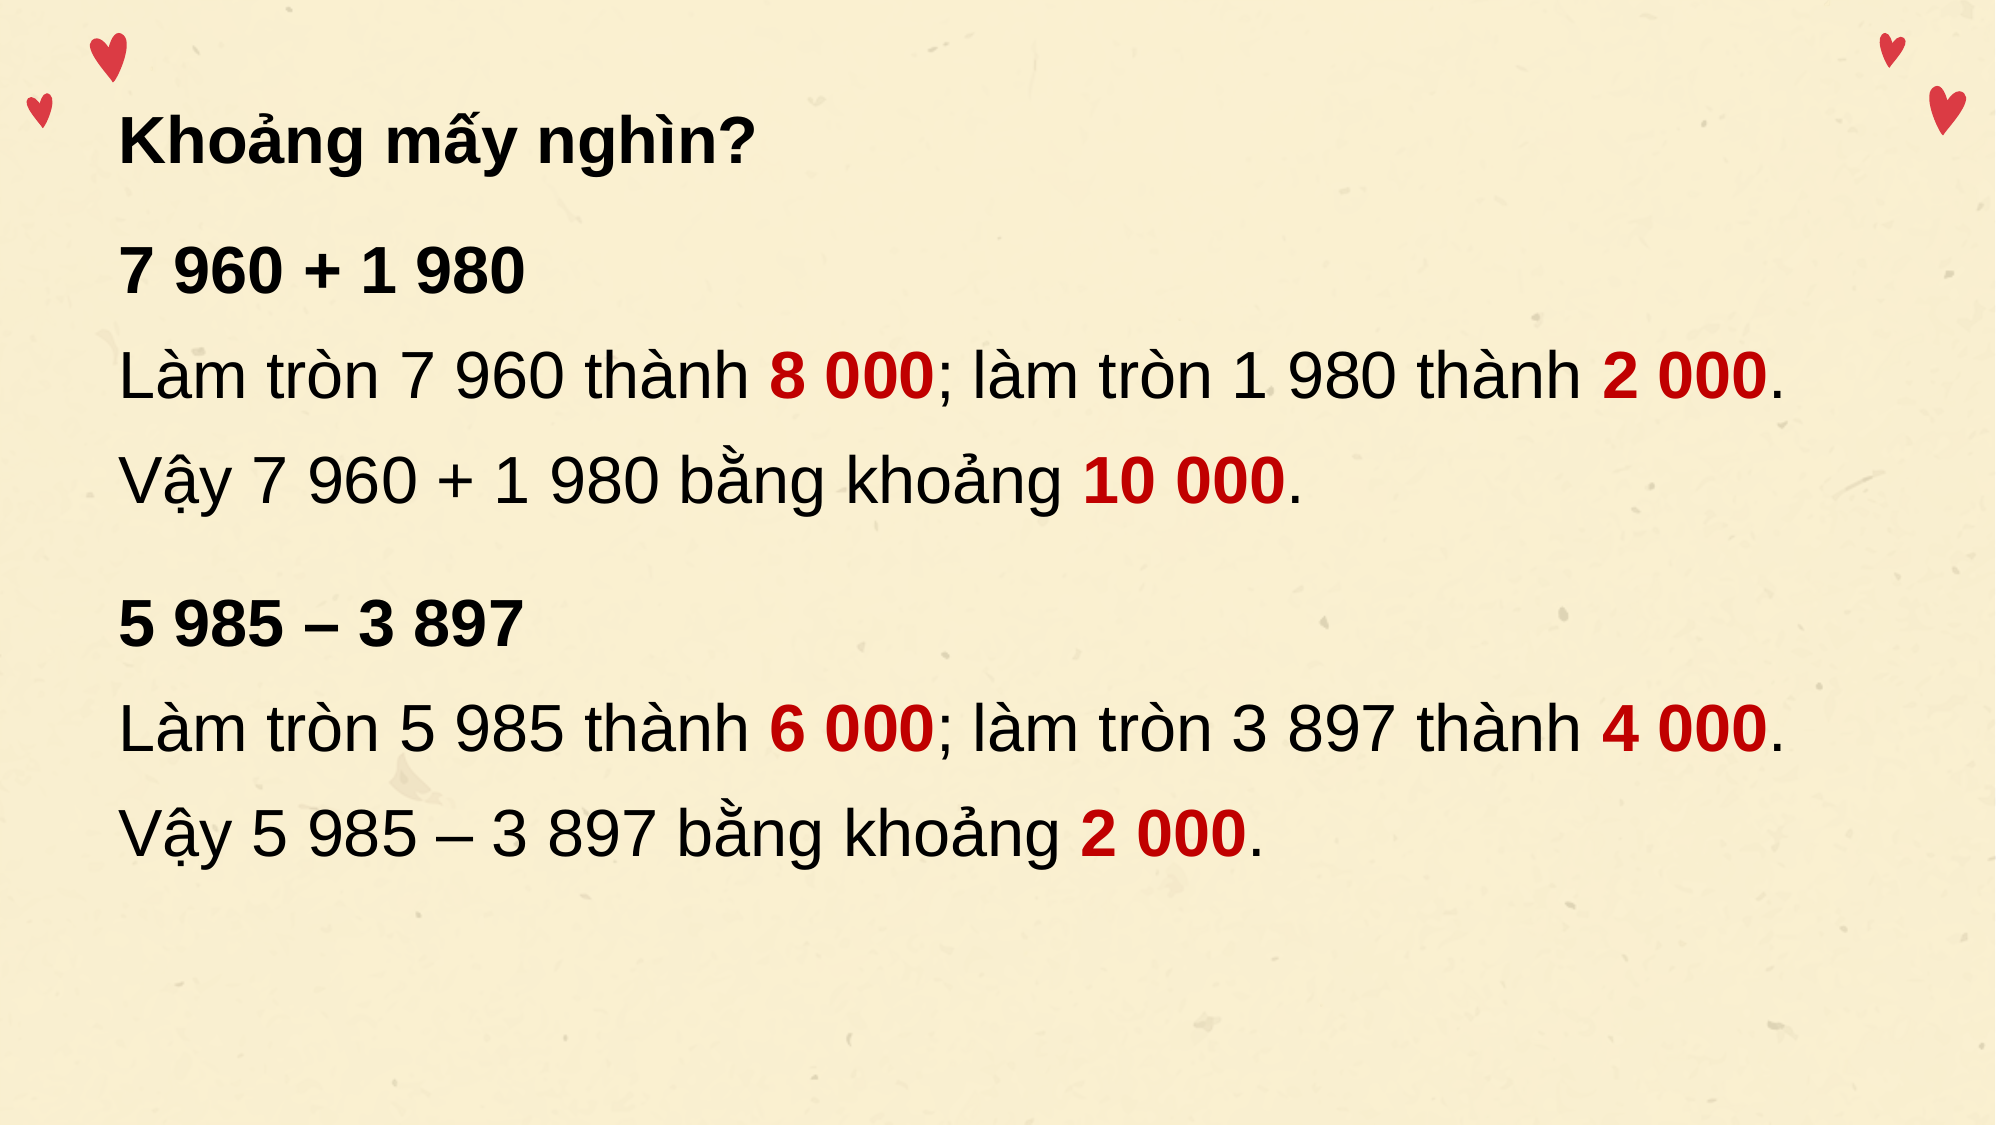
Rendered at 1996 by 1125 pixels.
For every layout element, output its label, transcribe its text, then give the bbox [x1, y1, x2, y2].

text_box Khoảng mấy nghìn? 7 960 + 1 980 Làm tròn 7 960 thành 8 000; làm tròn 1 980 thành 2 000. Vậy 7 960 + 1 980 bằng khoảng 10 000. 5 985 – 3 897 Làm tròn 5 985 thành 6 000; làm tròn 3 897 thành 4 000. Vậy 5 985 – 3 897 bằng khoảng 2 000. [103, 89, 1892, 877]
